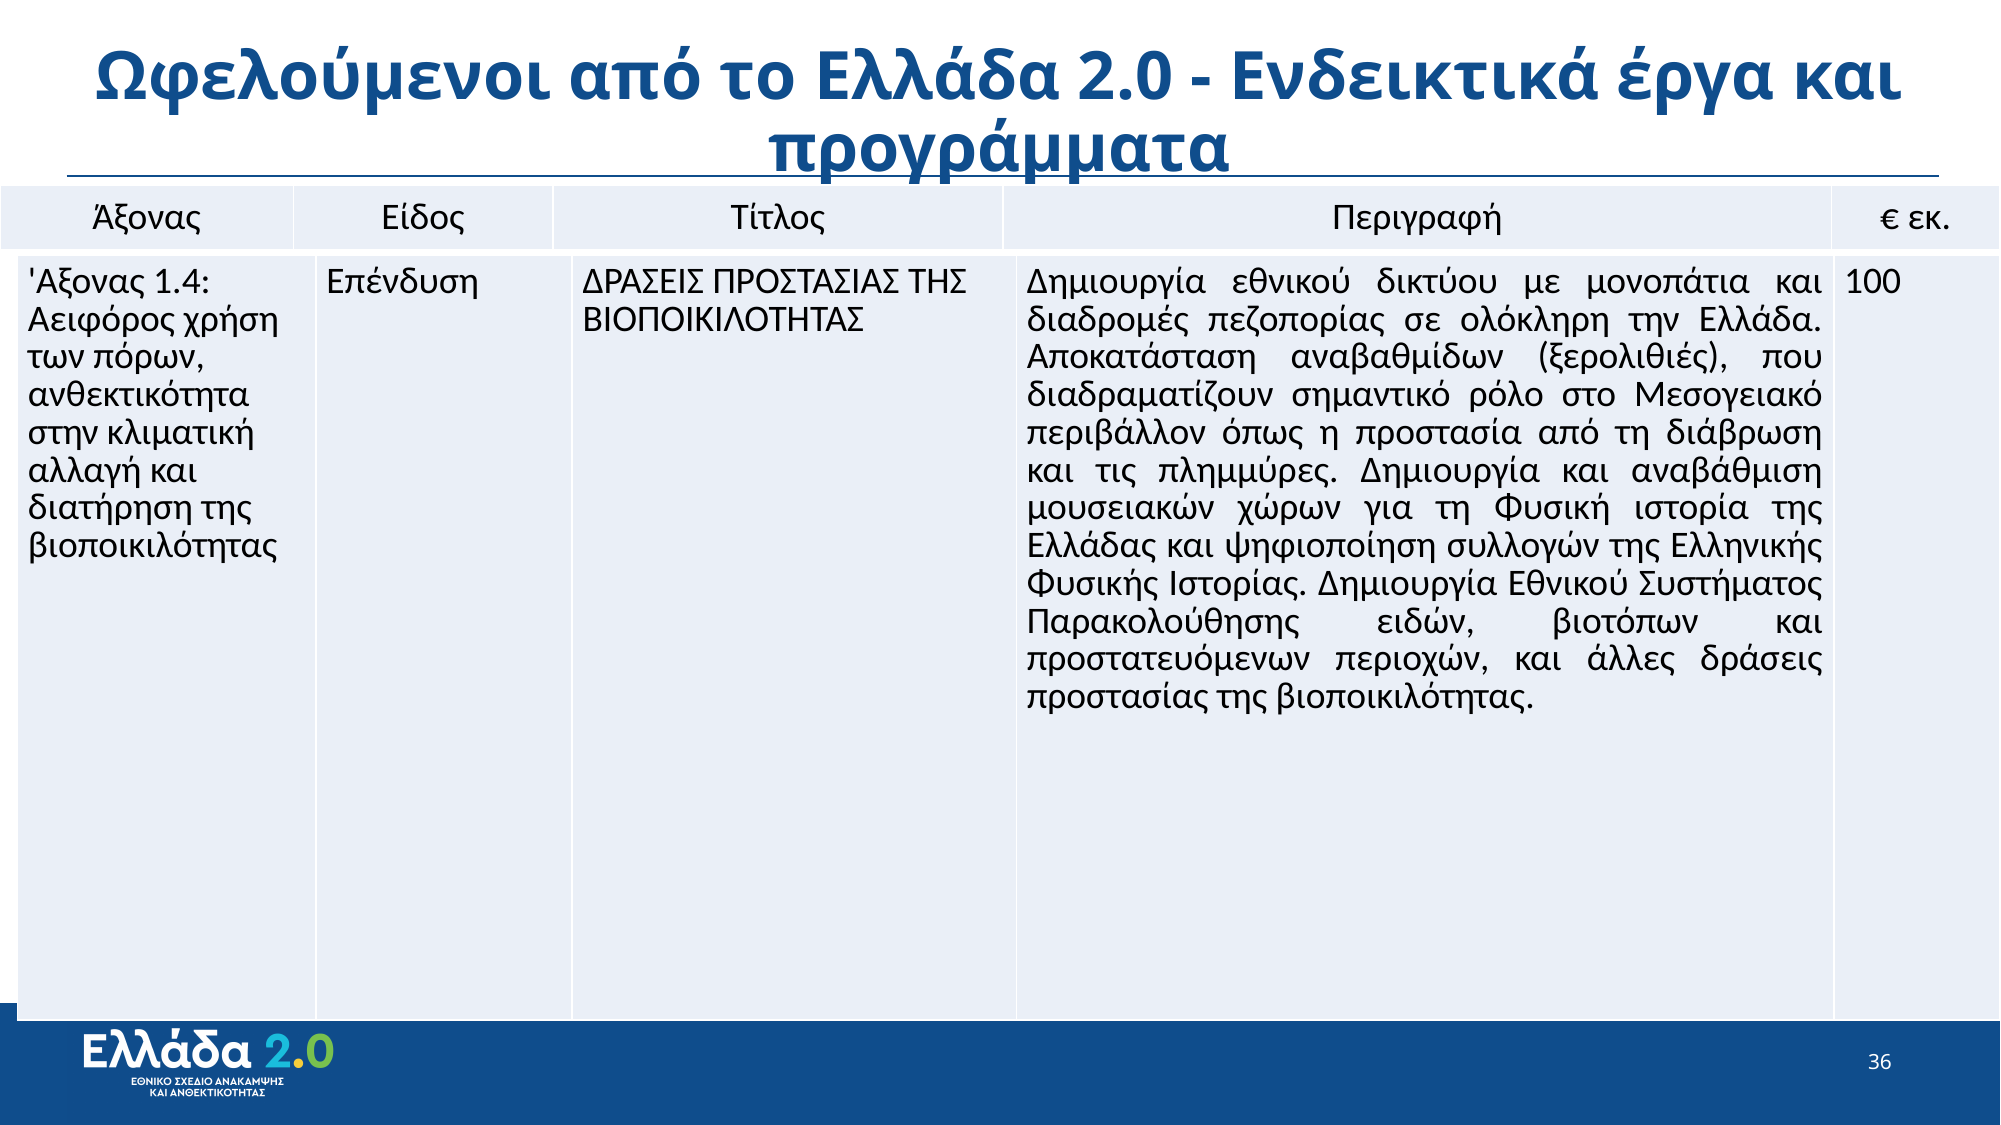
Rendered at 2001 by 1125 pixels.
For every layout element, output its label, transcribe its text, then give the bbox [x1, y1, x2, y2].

table_header Είδος [294, 186, 552, 249]
table_header 'Αξονας 1.4: Αειφόρος χρήση των πόρων, ανθεκτικότητα στην κλιματική αλλαγή και διατήρηση της βιοποικιλότητας [18, 256, 315, 1019]
table_header Δημιουργία εθνικού δικτύου με μονοπάτια και διαδρομές πεζοπορίας σε ολόκληρη την Ελλάδα. Αποκατάσταση αναβαθμίδων (ξερολιθιές), που διαδραματίζουν σημαντικό ρόλο στο Μεσογειακό περιβάλλον όπως η προστασία από τη διάβρωση και τις πλημμύρες. Δημιουργία και αναβάθμιση μουσειακών χώρων για τη Φυσική ιστορία της Ελλάδας και ψηφιοποίηση συλλογών της Ελληνικής Φυσικής Ιστορίας. Δημιουργία Εθνικού Συστήματος Παρακολούθησης ειδών, βιοτόπων και προστατευόμενων περιοχών, και άλλες δράσεις προστασίας της βιοποικιλότητας. [1017, 256, 1833, 1019]
table_header ΔΡΑΣΕΙΣ ΠΡΟΣΤΑΣΙΑΣ ΤΗΣ ΒΙΟΠΟΙΚΙΛΟΤΗΤΑΣ [573, 256, 1016, 1019]
table_header 100 [1835, 256, 1999, 1019]
table_header Τίτλος [554, 186, 1002, 249]
table_header Άξονας [1, 186, 293, 249]
title Ωφελούμενοι από το Ελλάδα 2.0 - Ενδεικτικά έργα και προγράμματα [68, 26, 1932, 176]
table_header € εκ. [1832, 186, 1999, 249]
table_header Περιγραφή [1004, 186, 1831, 249]
picture [67, 1021, 340, 1123]
slide_number 36 [1853, 1021, 1939, 1106]
table_header Επένδυση [317, 256, 571, 1019]
